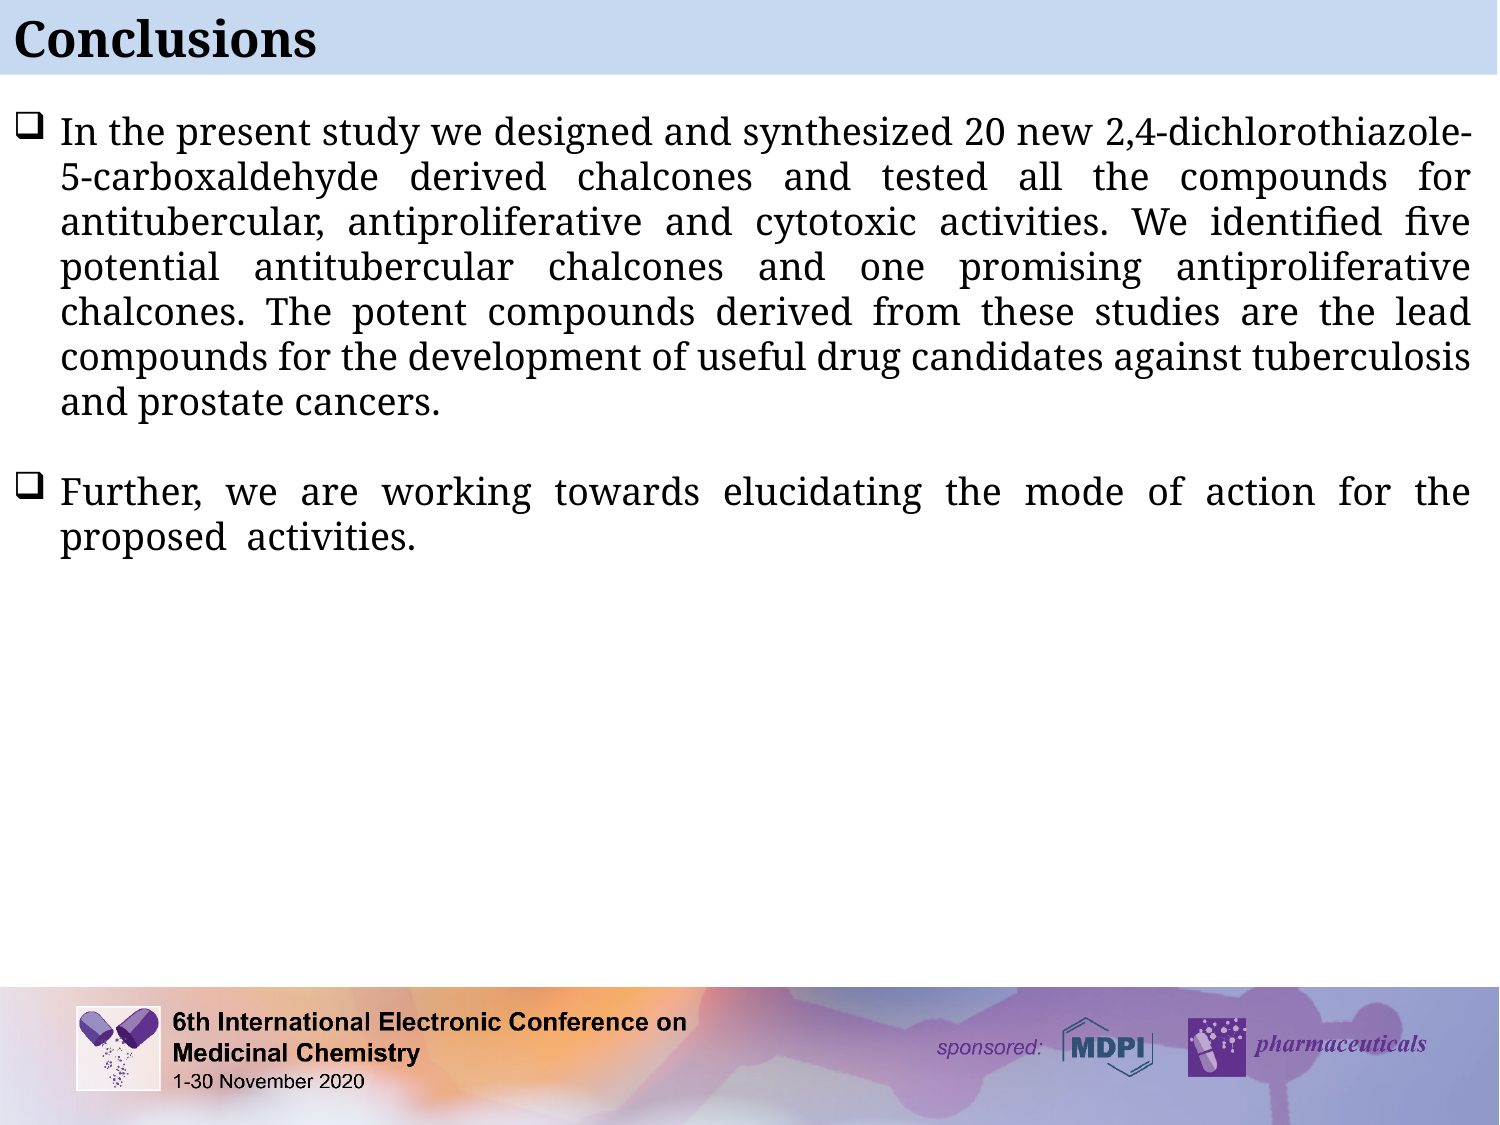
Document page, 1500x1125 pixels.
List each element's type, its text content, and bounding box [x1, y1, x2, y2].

picture [0, 987, 1499, 1125]
text_box In the present study we designed and synthesized 20 new 2,4-dichlorothiazole-5-carboxaldehyde derived chalcones and tested all the compounds for antitubercular, antiproliferative and cytotoxic activities. We identified five potential antitubercular chalcones and one promising antiproliferative chalcones. The potent compounds derived from these studies are the lead compounds for the development of useful drug candidates against tuberculosis and prostate cancers. Further, we are working towards elucidating the mode of action for the proposed activities. [0, 100, 1488, 566]
text_box Conclusions [0, 0, 1498, 75]
